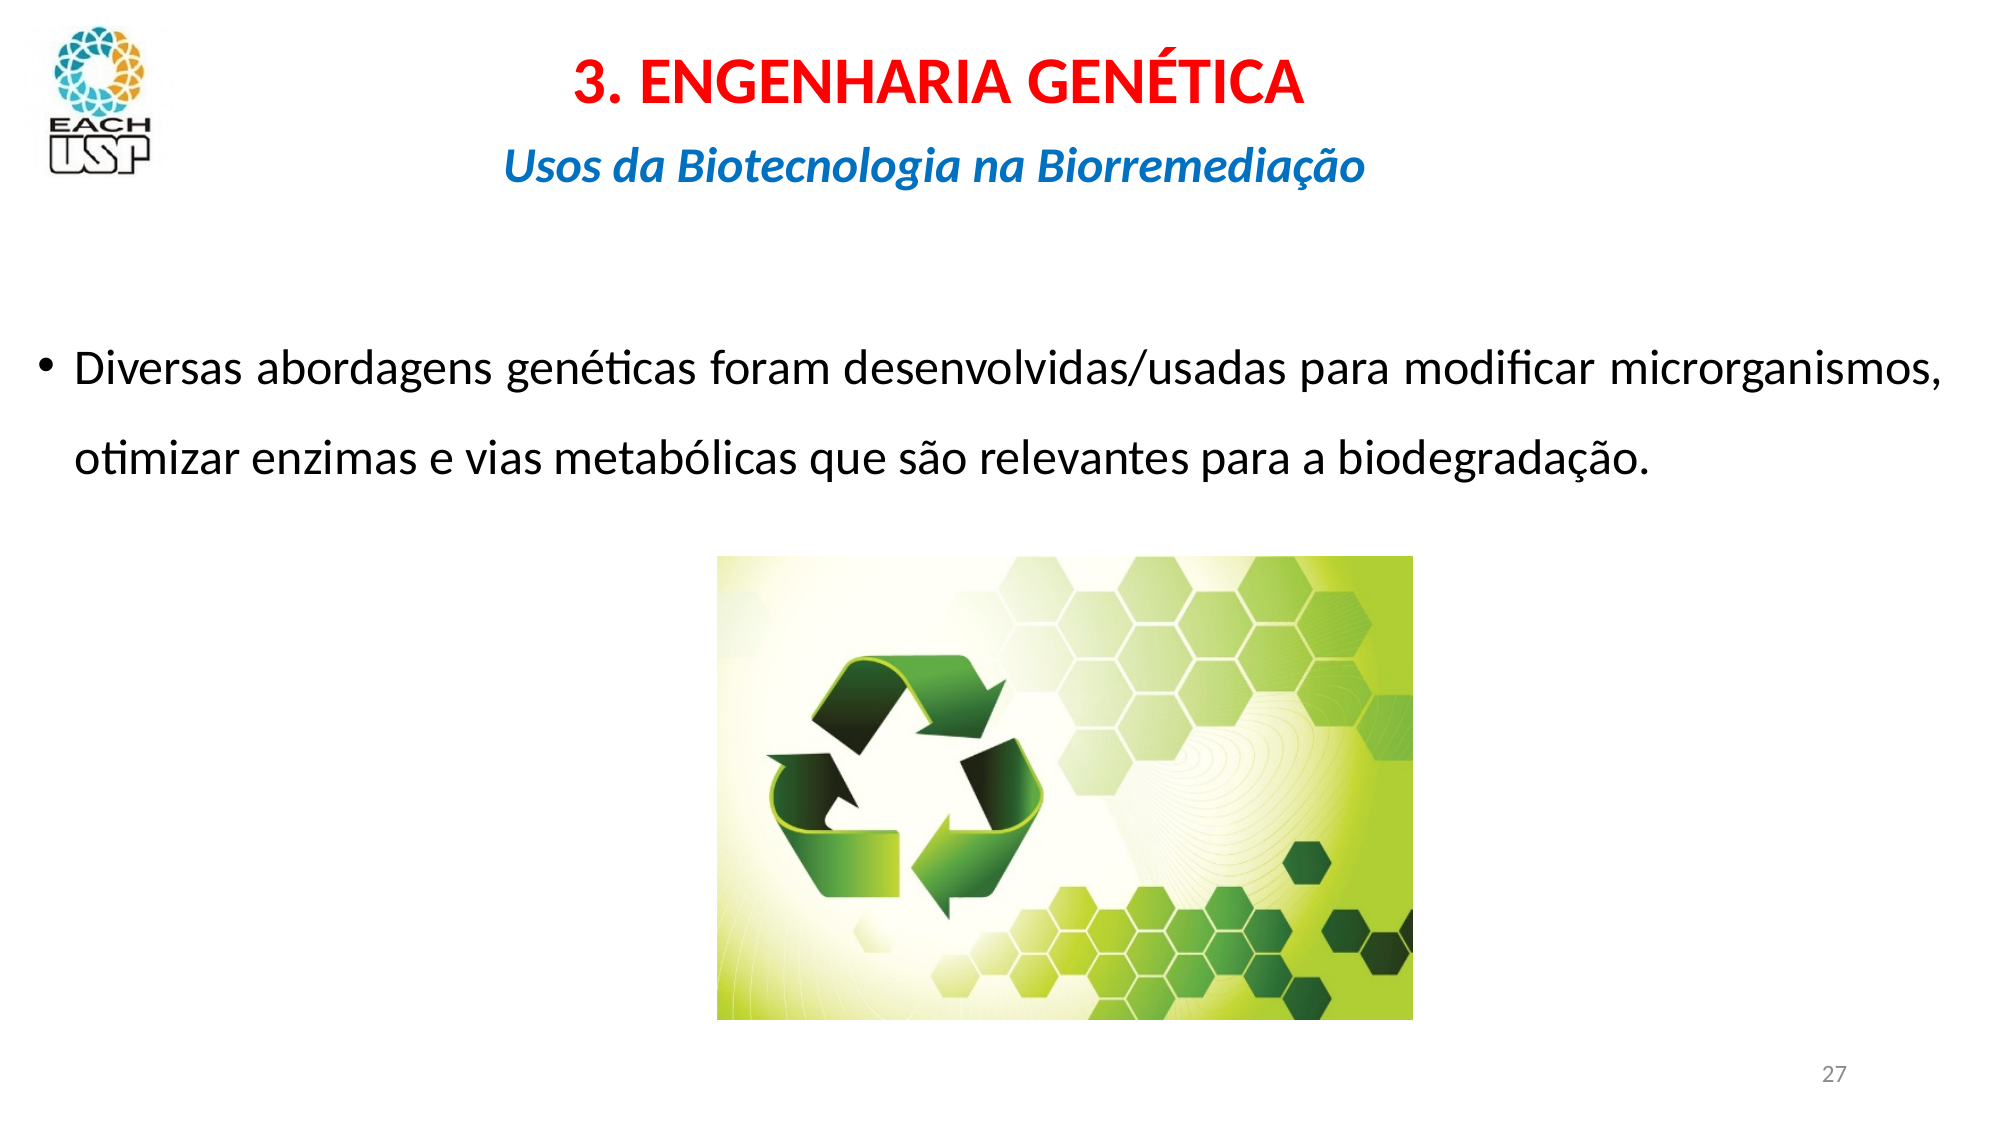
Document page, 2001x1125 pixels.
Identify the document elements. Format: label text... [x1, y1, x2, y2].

picture [717, 556, 1413, 1020]
slide_number 27 [1412, 1042, 1863, 1103]
list Diversas abordagens genéticas foram desenvolvidas/usadas para modificar microrganismos, otimizar enzimas e vias metabólicas que são relevantes para a biodegradação. [22, 296, 1960, 924]
text_box Usos da Biotecnologia na Biorremediação [488, 125, 1408, 200]
picture [22, 26, 174, 178]
text_box 3. ENGENHARIA GENÉTICA [557, 29, 1339, 124]
